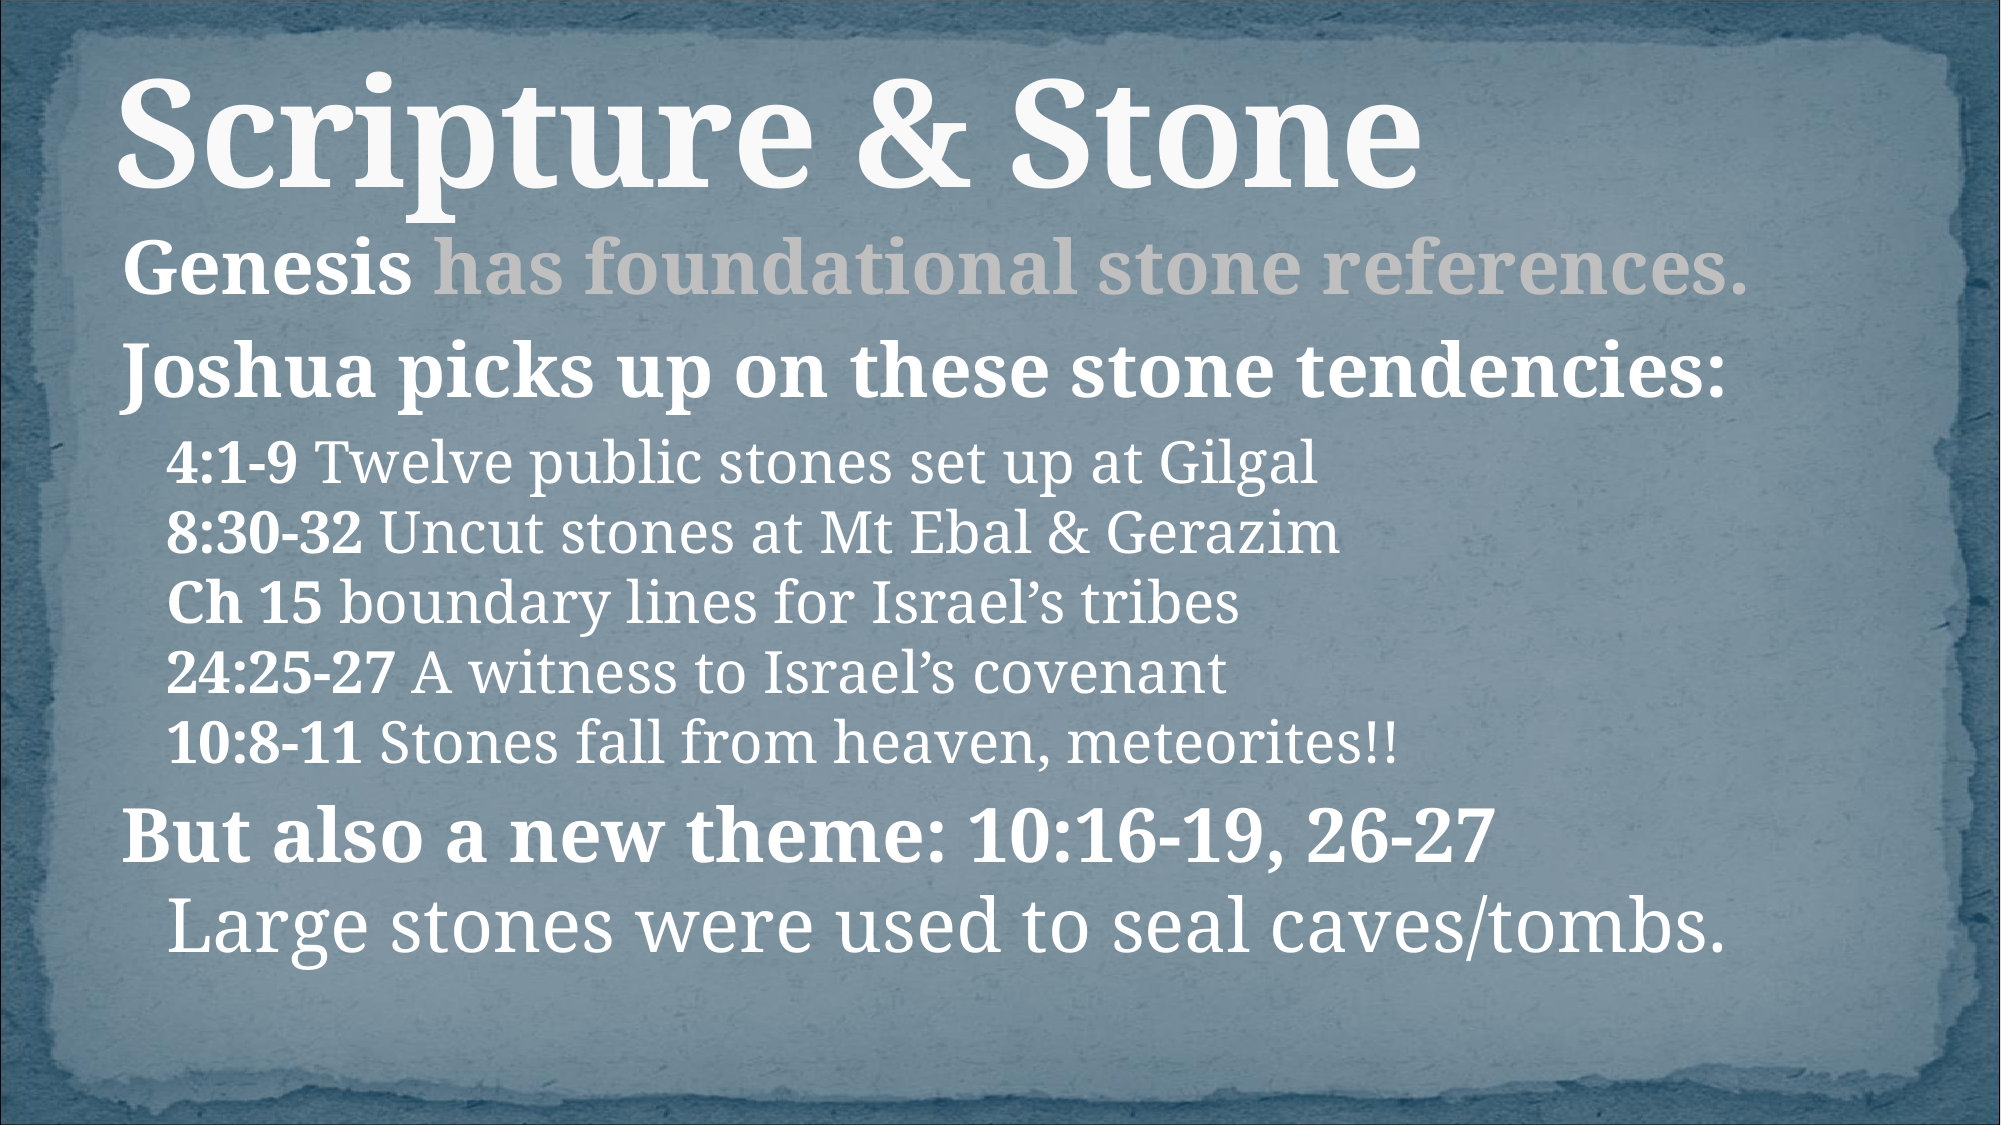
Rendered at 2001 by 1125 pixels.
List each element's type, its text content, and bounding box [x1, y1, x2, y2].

list Genesis has foundational stone references. Joshua picks up on these stone tendencies: 4:1-9 Twelve public stones set up at Gilgal 8:30-32 Uncut stones at Mt Ebal & Gerazim Ch 15 boundary lines for Israel’s tribes 24:25-27 A witness to Israel’s covenant 10:8-11 Stones fall from heaven, meteorites!! But also a new theme: 10:16-19, 26-27 Large stones were used to seal caves/tombs. [106, 225, 1825, 1038]
title Scripture & Stone [99, 24, 1900, 225]
picture [0, 0, 2001, 1125]
